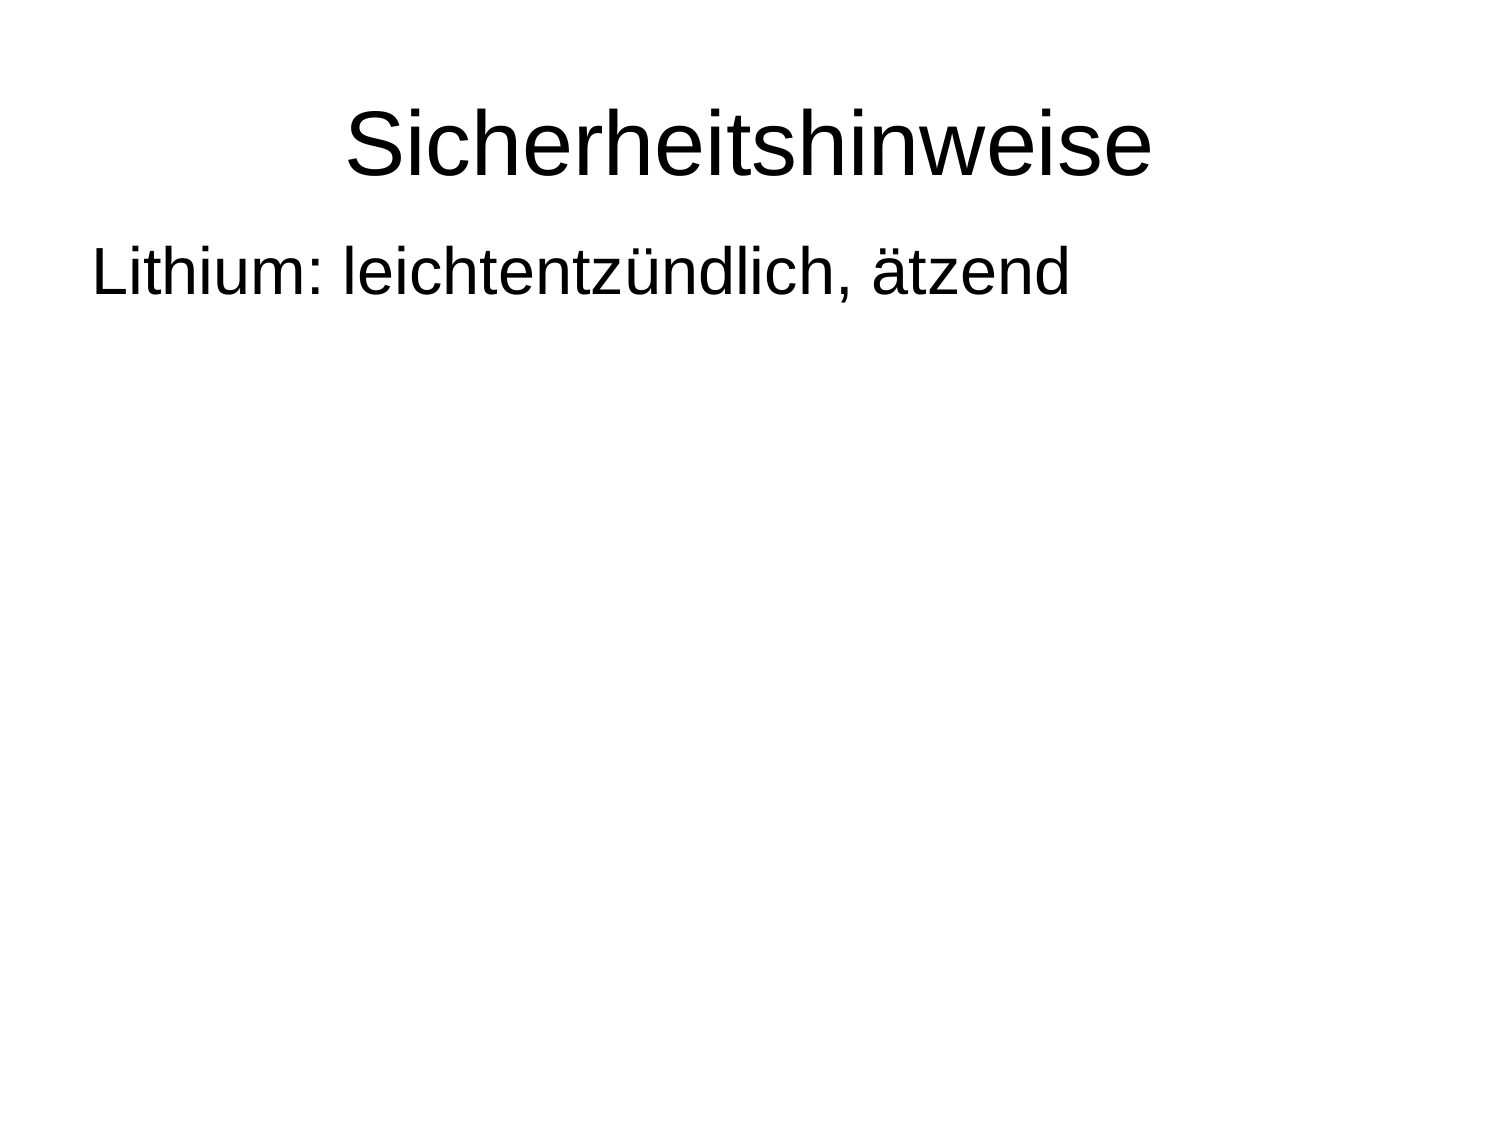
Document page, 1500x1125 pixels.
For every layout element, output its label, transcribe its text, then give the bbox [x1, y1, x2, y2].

list Lithium: leichtentzündlich, ätzend [76, 219, 1427, 963]
title Sicherheitshinweise [75, 45, 1425, 233]
